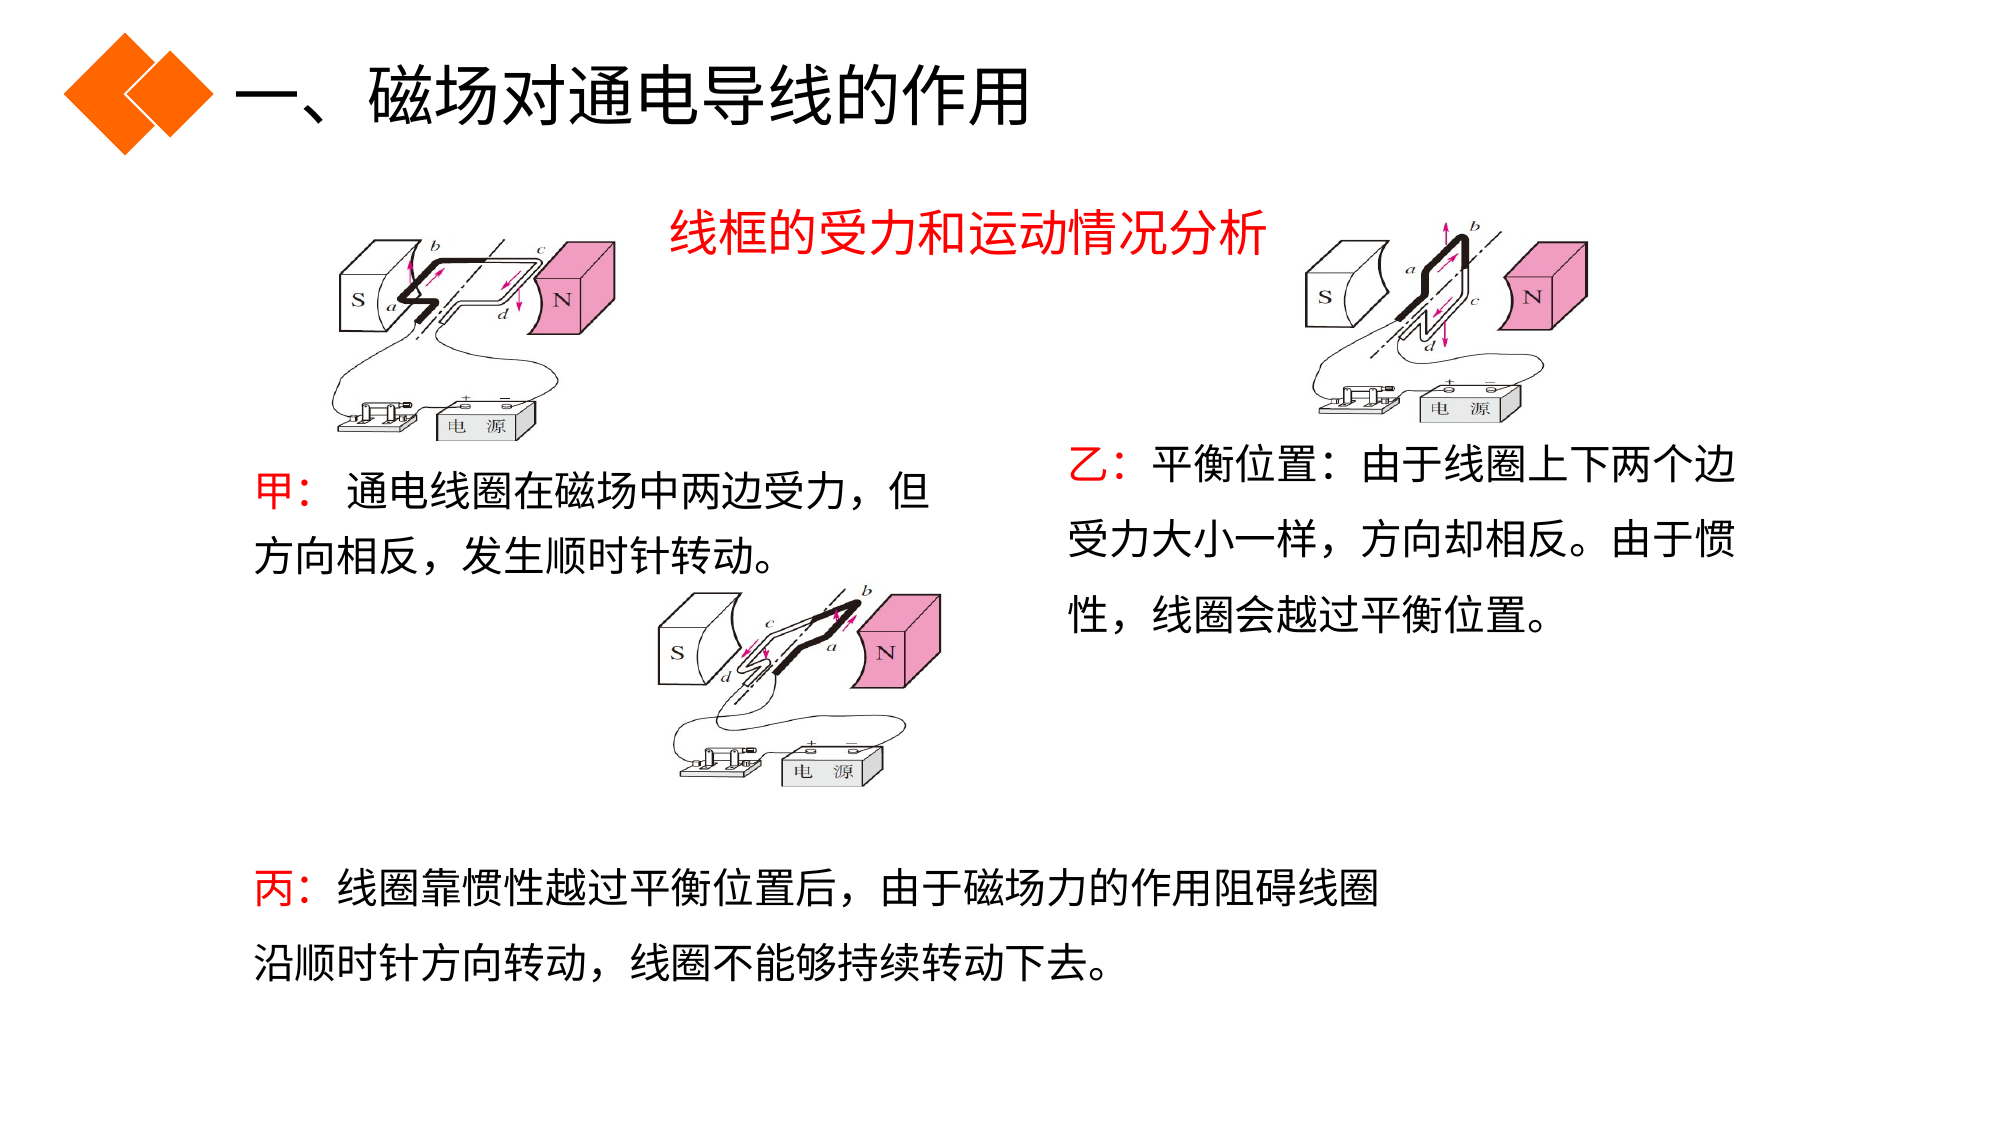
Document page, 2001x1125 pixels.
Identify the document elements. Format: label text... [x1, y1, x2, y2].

text_box 甲： 通电线圈在磁场中两边受力，但方向相反，发生顺时针转动。 [238, 442, 969, 588]
text_box 丙：线圈靠惯性越过平衡位置后，由于磁场力的作用阻碍线圈沿顺时针方向转动，线圈不能够持续转动下去。 [238, 829, 1417, 995]
text_box 线框的受力和运动情况分析 [653, 194, 1284, 269]
picture [651, 582, 947, 790]
picture [326, 236, 622, 443]
picture [1296, 218, 1592, 425]
text_box 一、磁场对通电导线的作用 [218, 46, 1050, 142]
text_box 乙：平衡位置：由于线圈上下两个边受力大小一样，方向却相反。由于惯性，线圈会越过平衡位置。 [1053, 405, 1791, 646]
